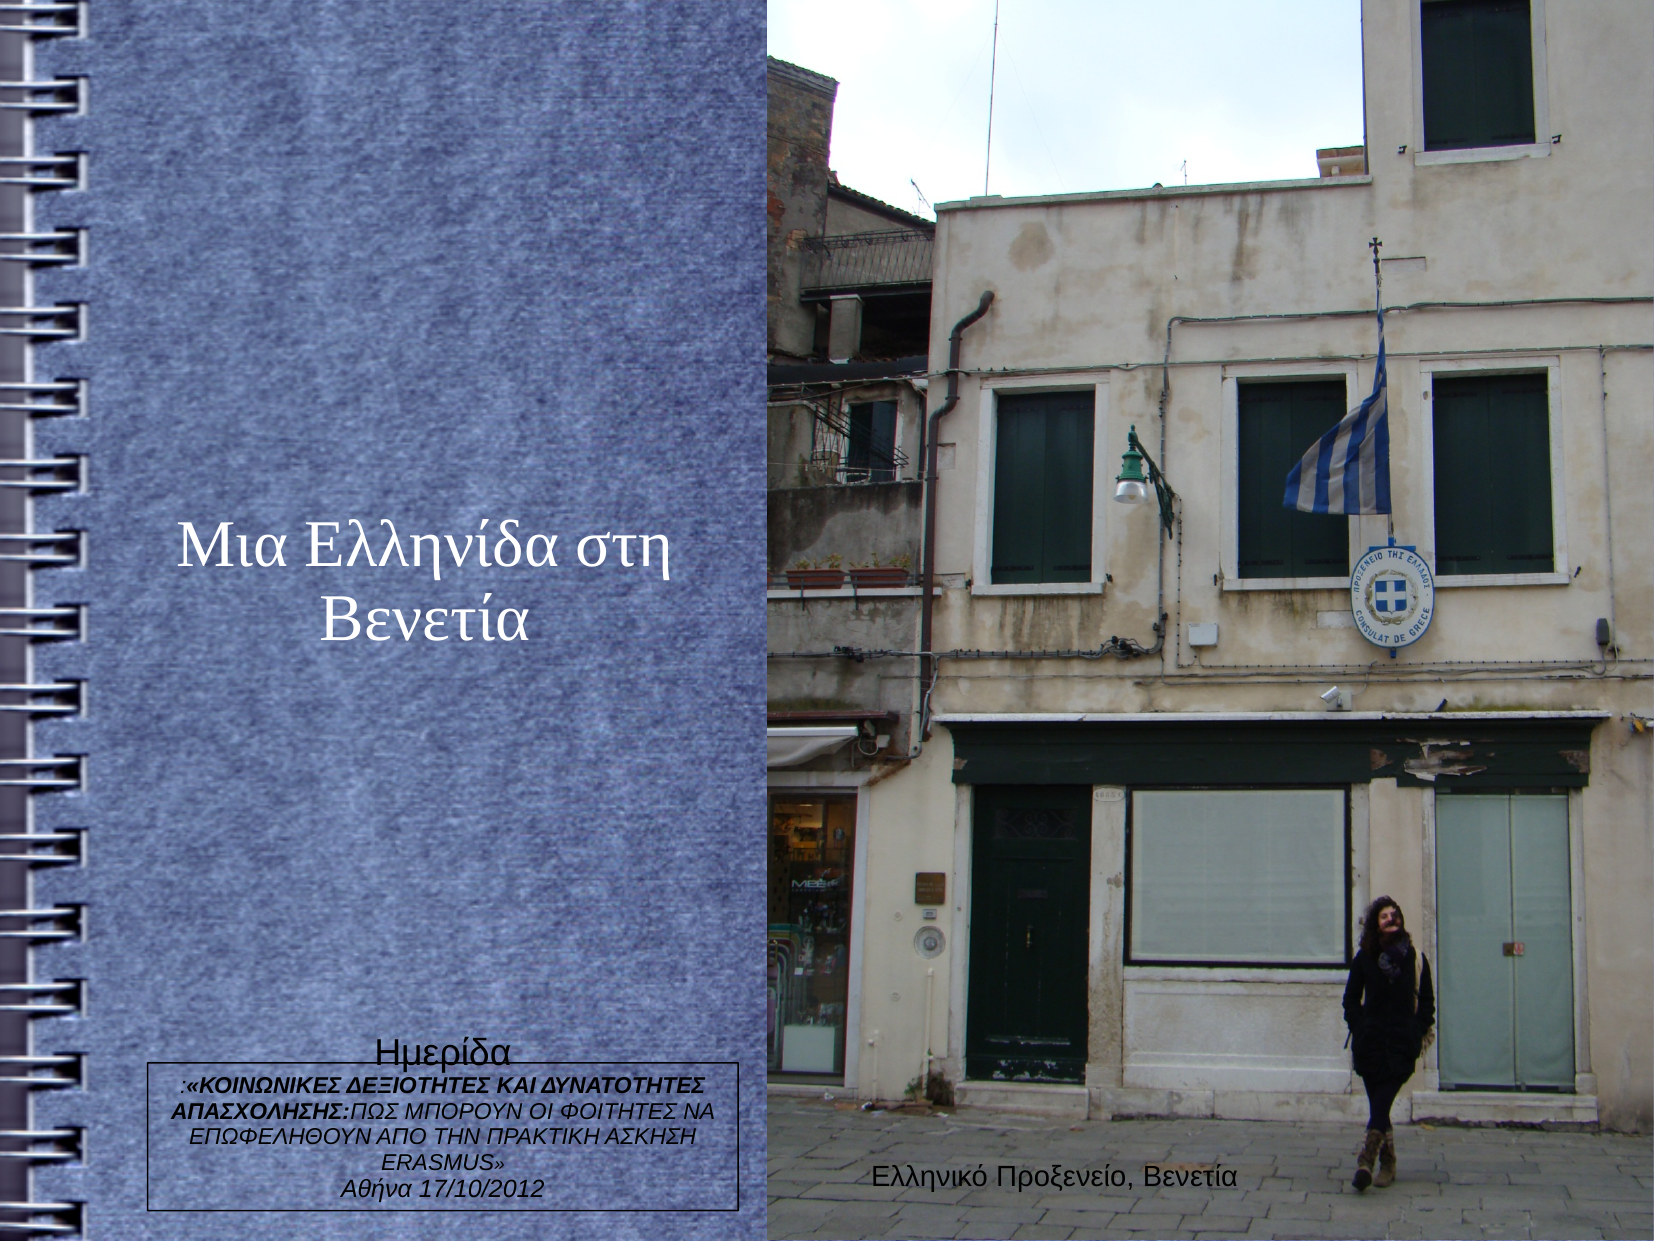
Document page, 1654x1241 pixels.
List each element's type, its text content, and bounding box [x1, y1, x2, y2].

picture [0, 0, 1654, 1241]
text_box Μια Ελληνίδα στη Βενετία [82, 49, 762, 1109]
text_box Ημερίδα :«ΚΟΙΝΩΝΙΚΕΣ ΔΕΞΙΟΤΗΤΕΣ ΚΑΙ ΔΥΝΑΤΟΤΗΤΕΣ ΑΠΑΣΧΟΛΗΣΗΣ:ΠΩΣ ΜΠΟΡΟΥΝ ΟΙ ΦΟΙΤΗΤΕΣ ΝΑ ΕΠΩΦΕΛΗΘΟΥΝ ΑΠΟ ΤΗΝ ΠΡΑΚΤΙΚΗ ΑΣΚΗΣΗ ERASMUS» Αθήνα 17/10/2012 [147, 1021, 739, 1204]
text_box [147, 1204, 739, 1211]
